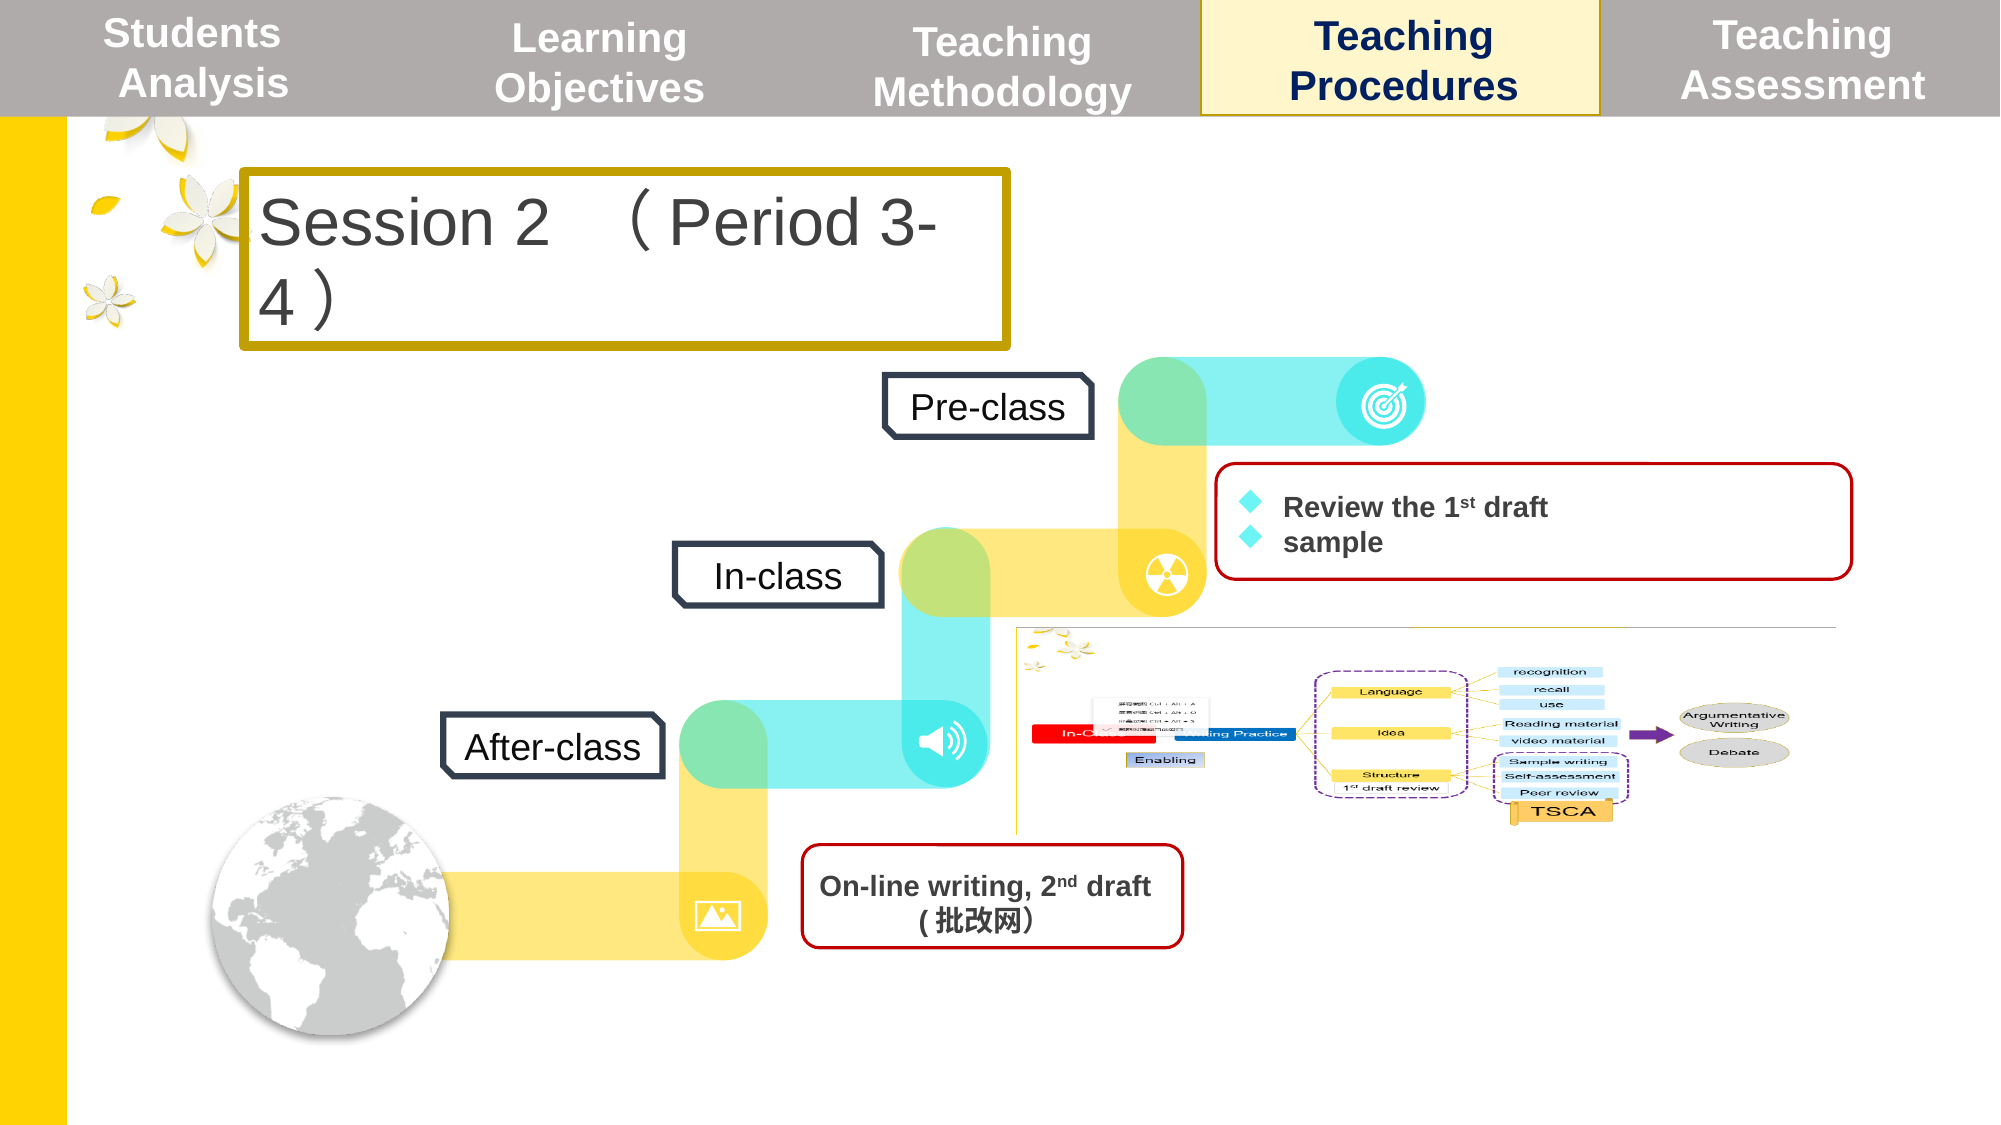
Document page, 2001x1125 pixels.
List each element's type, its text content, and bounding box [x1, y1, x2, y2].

text_box Teaching Procedures [1202, 1, 1606, 116]
picture [1016, 627, 1836, 836]
text_box Teaching Assessment [1605, 0, 2000, 115]
text_box [1426, 566, 1852, 581]
text_box [1426, 462, 1853, 480]
text_box Teaching Methodology [801, 6, 1205, 122]
text_box Review the 1st draft sample [1426, 480, 1898, 566]
text_box Students Analysis [4, 0, 403, 114]
picture [83, 274, 137, 333]
text_box [0, 0, 400, 118]
picture [102, 118, 244, 287]
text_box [212, 356, 1426, 1035]
text_box Learning Objectives [400, 3, 800, 119]
picture [91, 196, 121, 215]
text_box Session 2 （Period 3-4） [244, 171, 1007, 347]
text_box [403, 0, 1200, 118]
